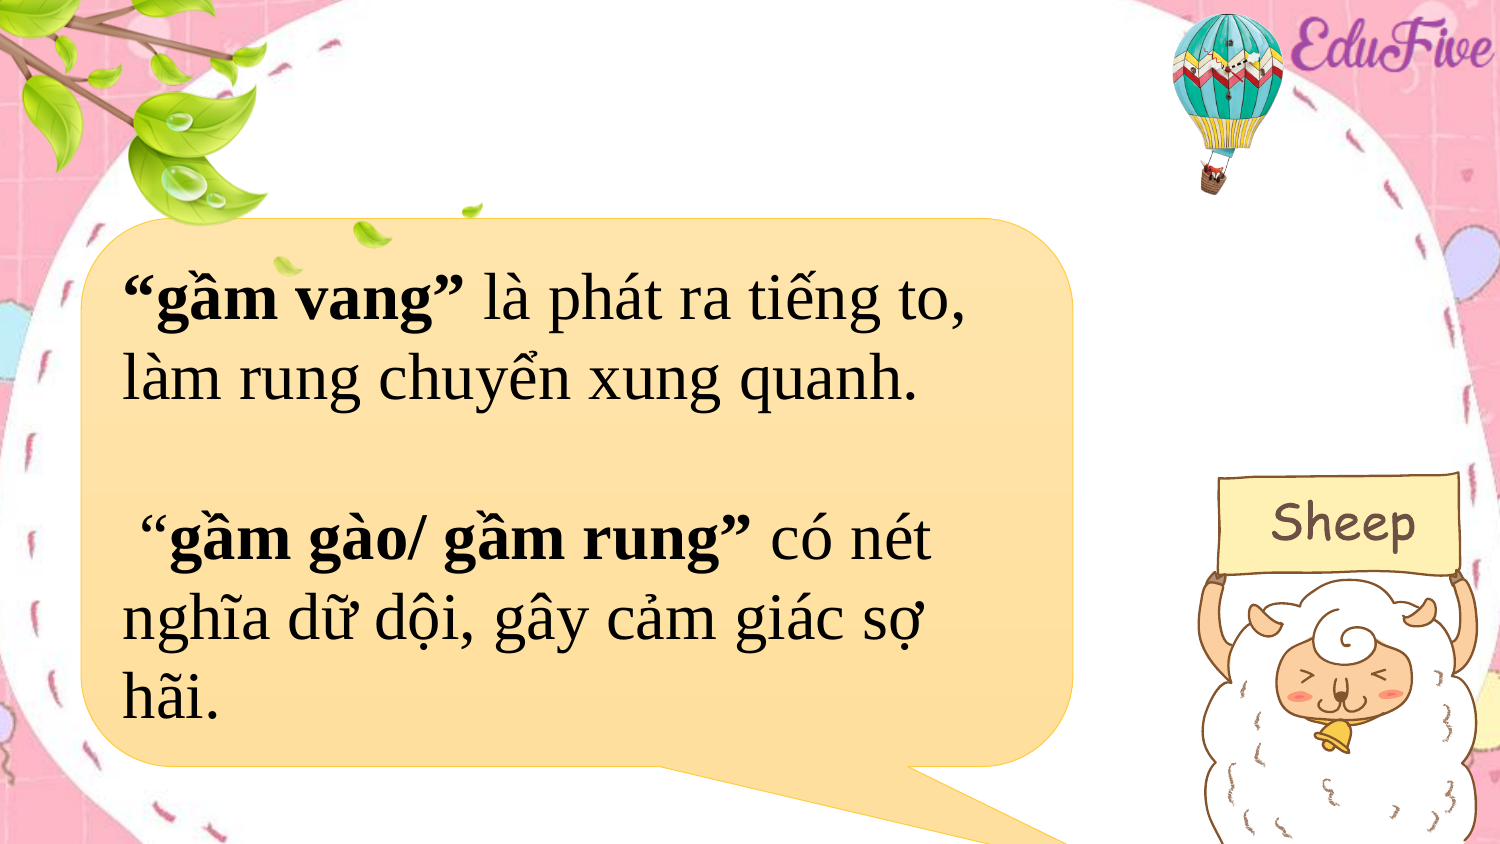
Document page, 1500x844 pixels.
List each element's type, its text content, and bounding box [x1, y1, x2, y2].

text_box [1196, 471, 1480, 844]
text_box “gầm vang” là phát ra tiếng to, làm rung chuyển xung quanh. “gầm gào/ gầm rung” có nét nghĩa dữ dội, gây cảm giác sợ hãi. [80, 217, 1074, 844]
picture [0, 0, 1500, 844]
